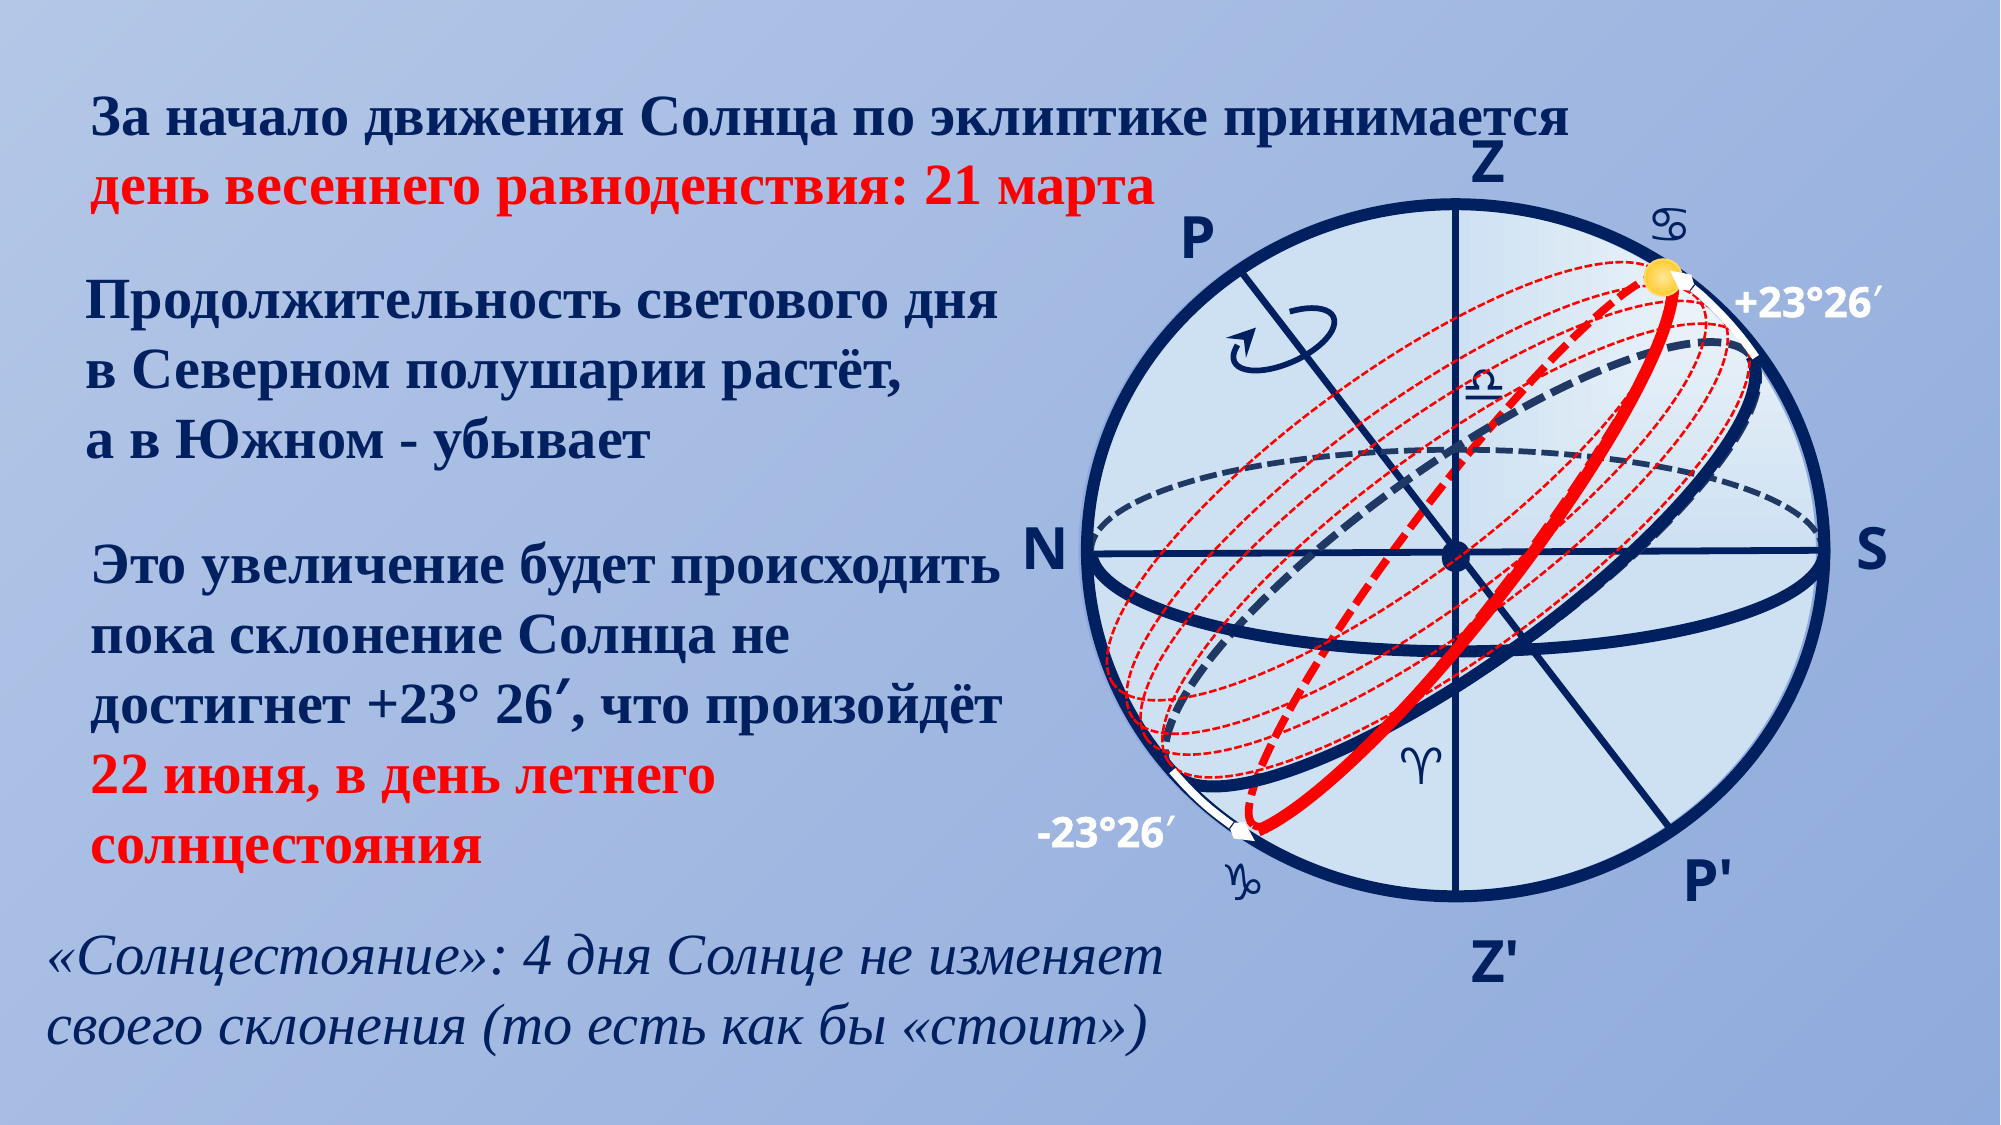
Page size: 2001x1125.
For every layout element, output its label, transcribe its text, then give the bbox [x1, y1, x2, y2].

text_box [1148, 744, 1200, 802]
text_box ♋ [1632, 184, 1707, 260]
text_box Это увеличение будет происходить пока склонение Солнца не достигнет +23° 26′, что произойдёт 22 июня, в день летнего солнцестояния [76, 517, 1077, 883]
text_box [1644, 258, 1683, 273]
text_box За начало движения Солнца по эклиптике принимается день весеннего равноденствия: 21 марта [76, 69, 1598, 225]
text_box [1162, 469, 1240, 550]
text_box +23°26′ [1719, 267, 1900, 333]
text_box [1085, 225, 1455, 550]
text_box [1456, 333, 1826, 898]
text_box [1240, 271, 1671, 550]
text_box [1084, 558, 1107, 675]
text_box Продолжительность светового дня в Северном полушарии растёт, а в Южном - убывает [70, 252, 1027, 478]
text_box [1683, 276, 1719, 310]
text_box P' [1667, 835, 1750, 921]
text_box [1669, 270, 1757, 413]
text_box [1125, 684, 1240, 735]
text_box [1105, 554, 1240, 702]
text_box [1564, 261, 1648, 271]
text_box P [1165, 225, 1232, 278]
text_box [1240, 554, 1671, 830]
text_box Z' [1456, 917, 1536, 1002]
text_box [1085, 554, 1158, 662]
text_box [1083, 550, 1825, 554]
text_box [1671, 384, 1716, 451]
text_box -23°26′ [1077, 798, 1193, 863]
text_box S [1841, 503, 1904, 589]
text_box [1084, 278, 1224, 550]
text_box N [1006, 503, 1084, 589]
text_box [1255, 830, 1455, 898]
text_box ♑ [1205, 843, 1281, 919]
text_box [1140, 724, 1240, 756]
text_box [1456, 225, 1652, 271]
text_box [1671, 362, 1751, 498]
text_box [1110, 683, 1245, 837]
text_box [1162, 752, 1189, 769]
text_box [1171, 748, 1263, 842]
text_box [1117, 691, 1127, 710]
text_box «Солнцестояние»: 4 дня Солнце не изменяет своего склонения (то есть как бы «стоит») [32, 908, 1210, 1064]
